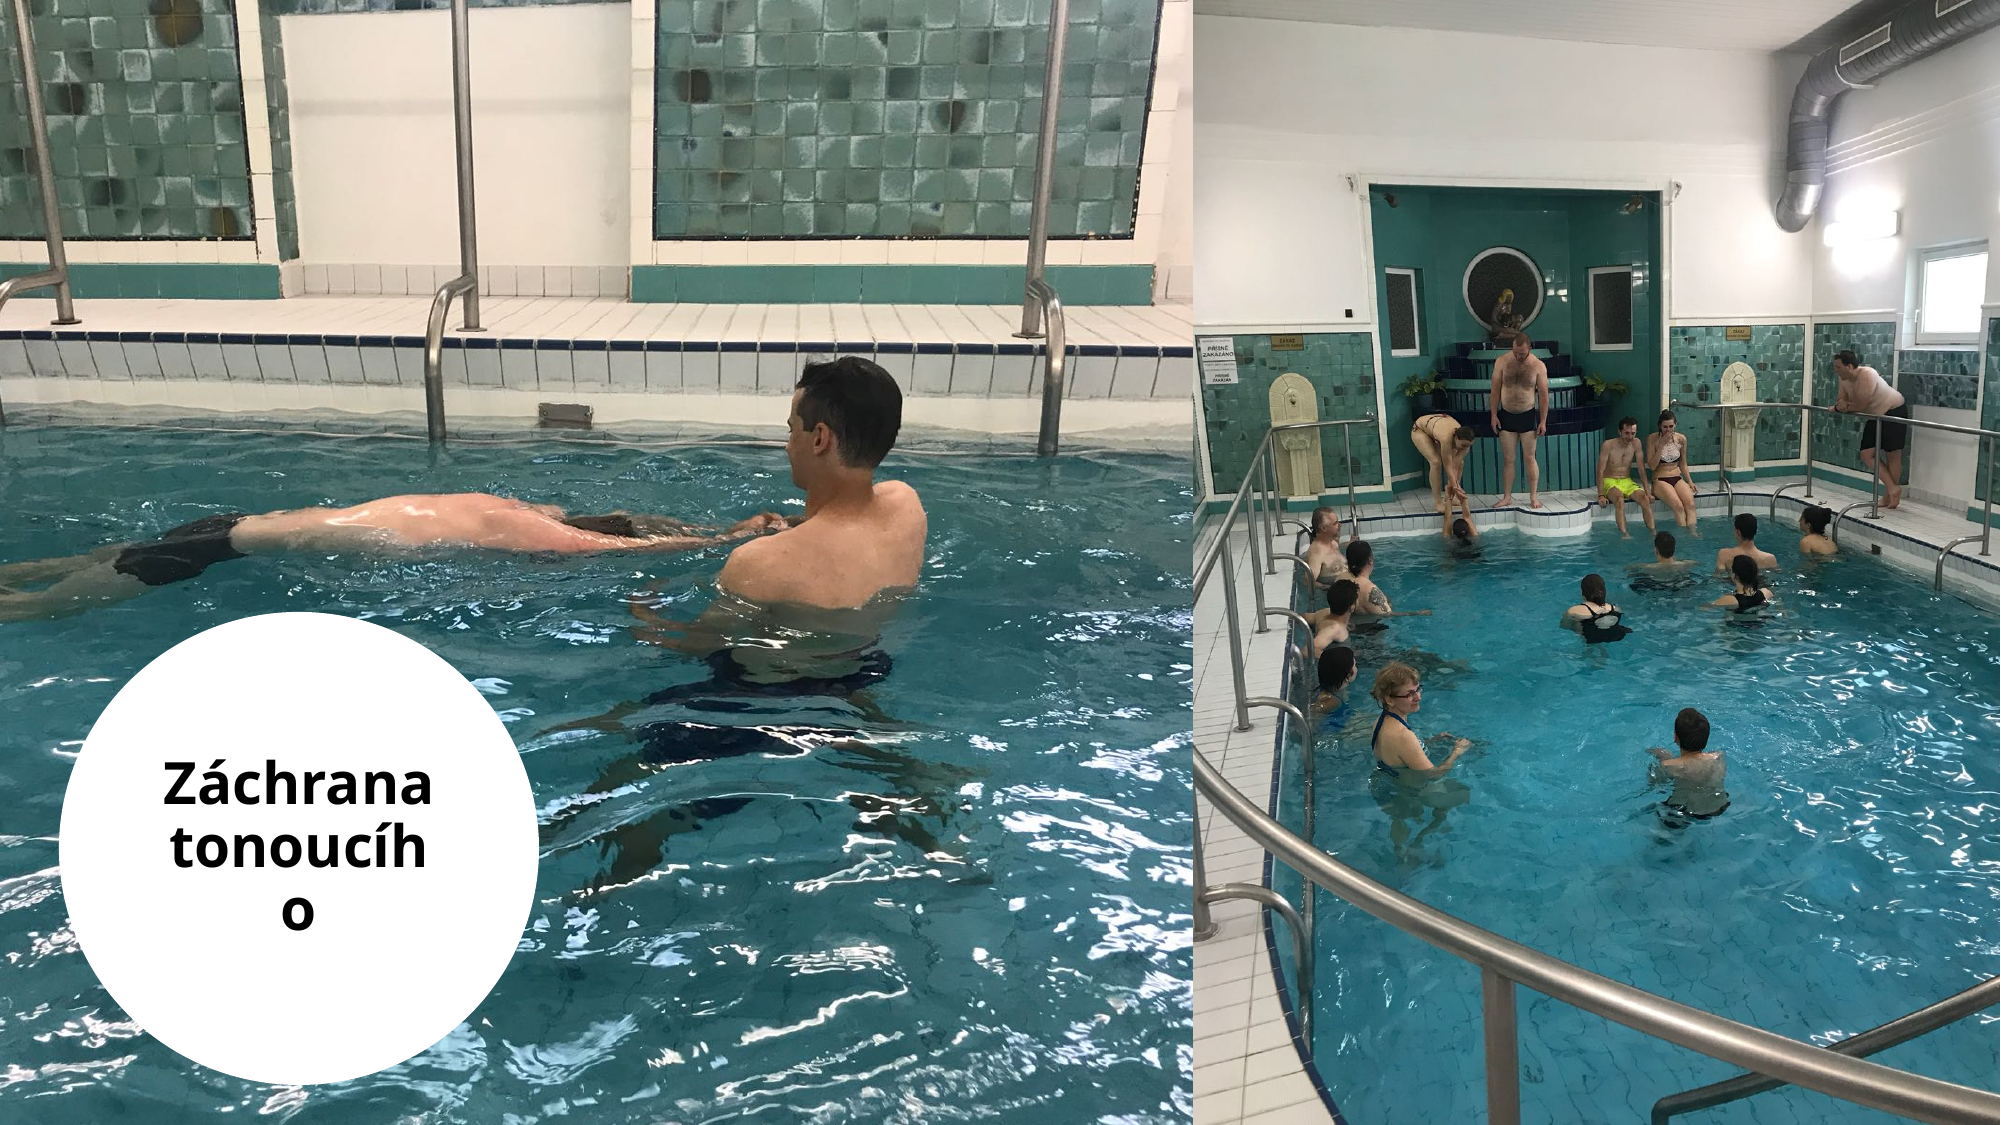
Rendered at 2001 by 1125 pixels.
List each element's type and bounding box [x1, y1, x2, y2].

picture [0, 0, 1193, 1125]
list [1193, 0, 2000, 1125]
